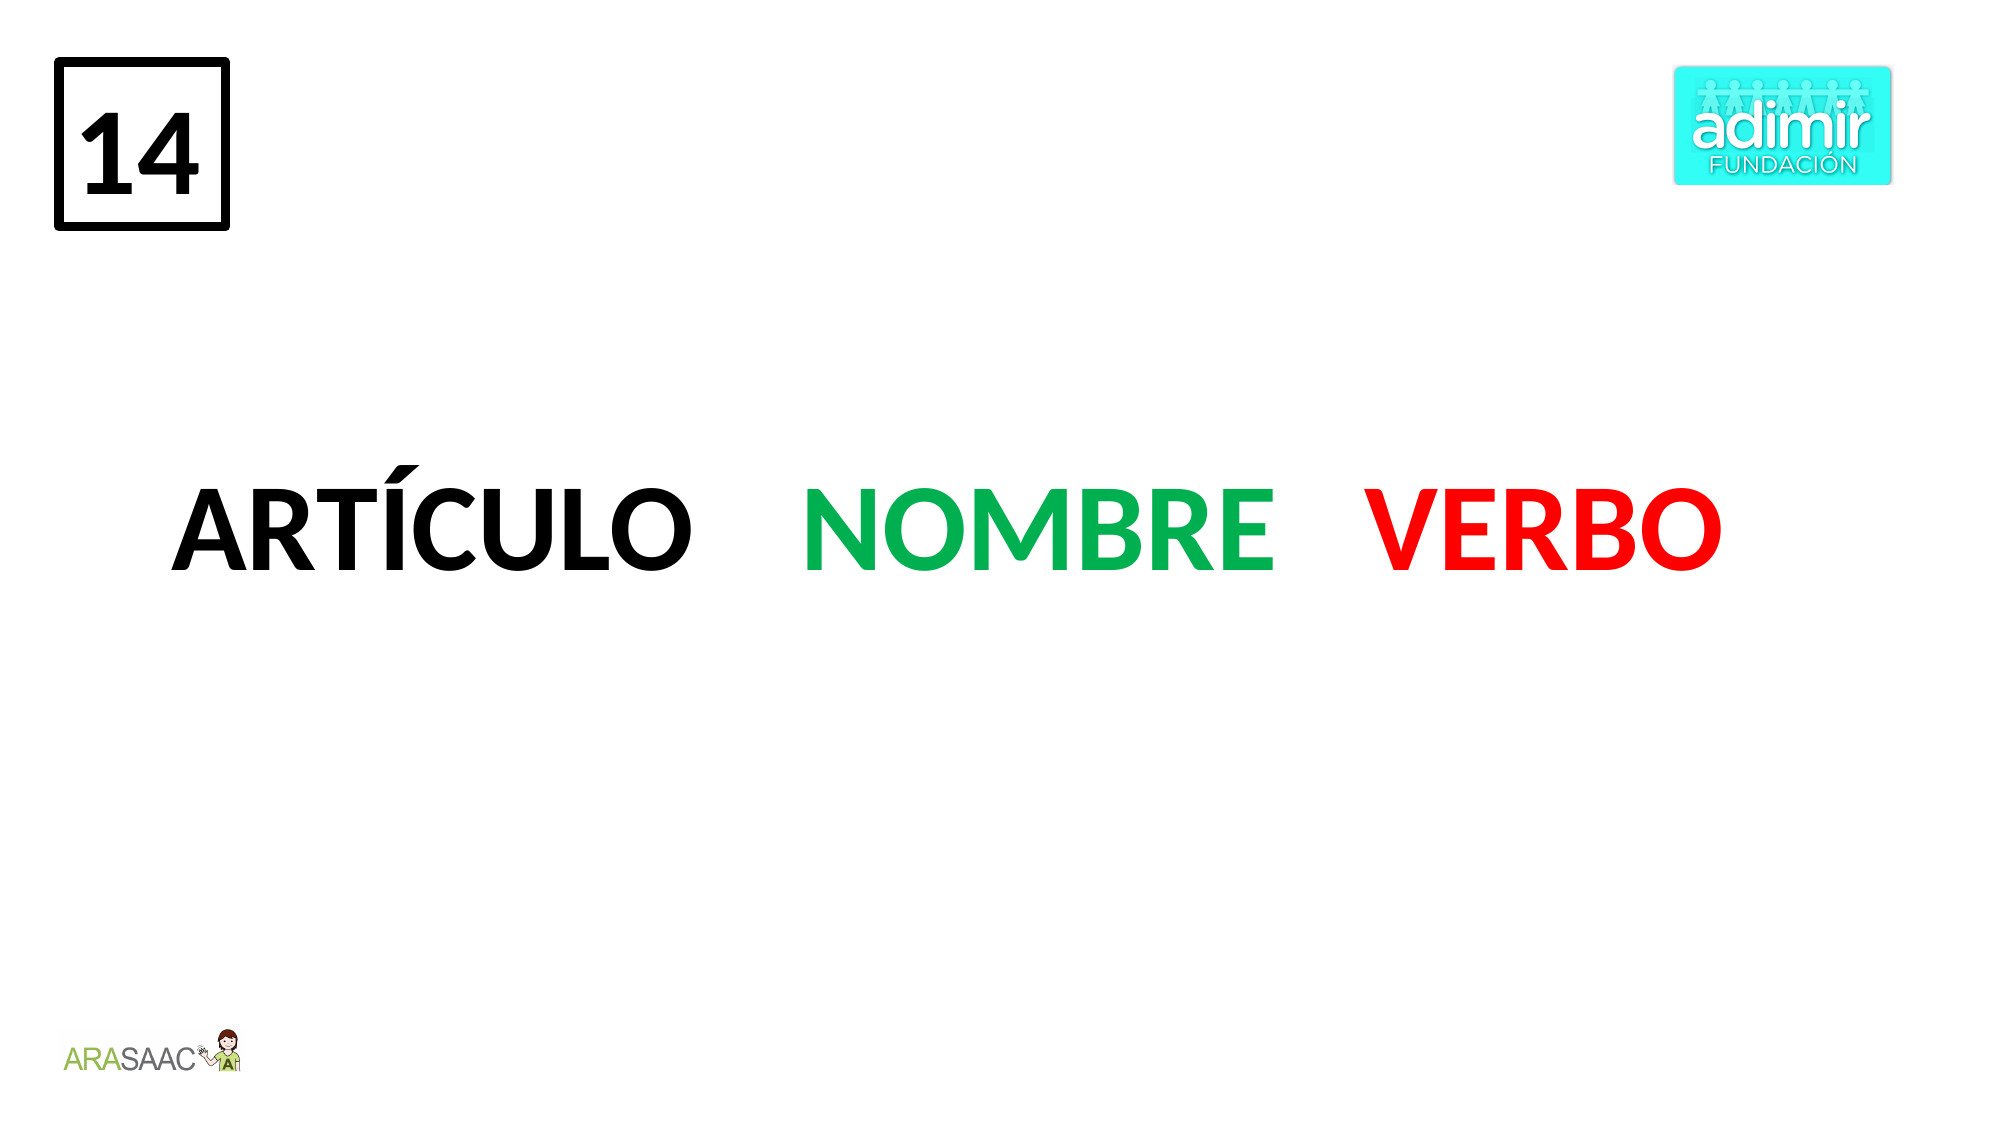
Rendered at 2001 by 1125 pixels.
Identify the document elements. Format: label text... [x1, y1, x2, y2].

picture [1671, 61, 1894, 191]
text_box ARTÍCULO [156, 437, 739, 603]
text_box 14 [59, 62, 226, 227]
picture [58, 1028, 246, 1072]
text_box VERBO [1349, 437, 1758, 603]
text_box NOMBRE [785, 437, 1304, 753]
